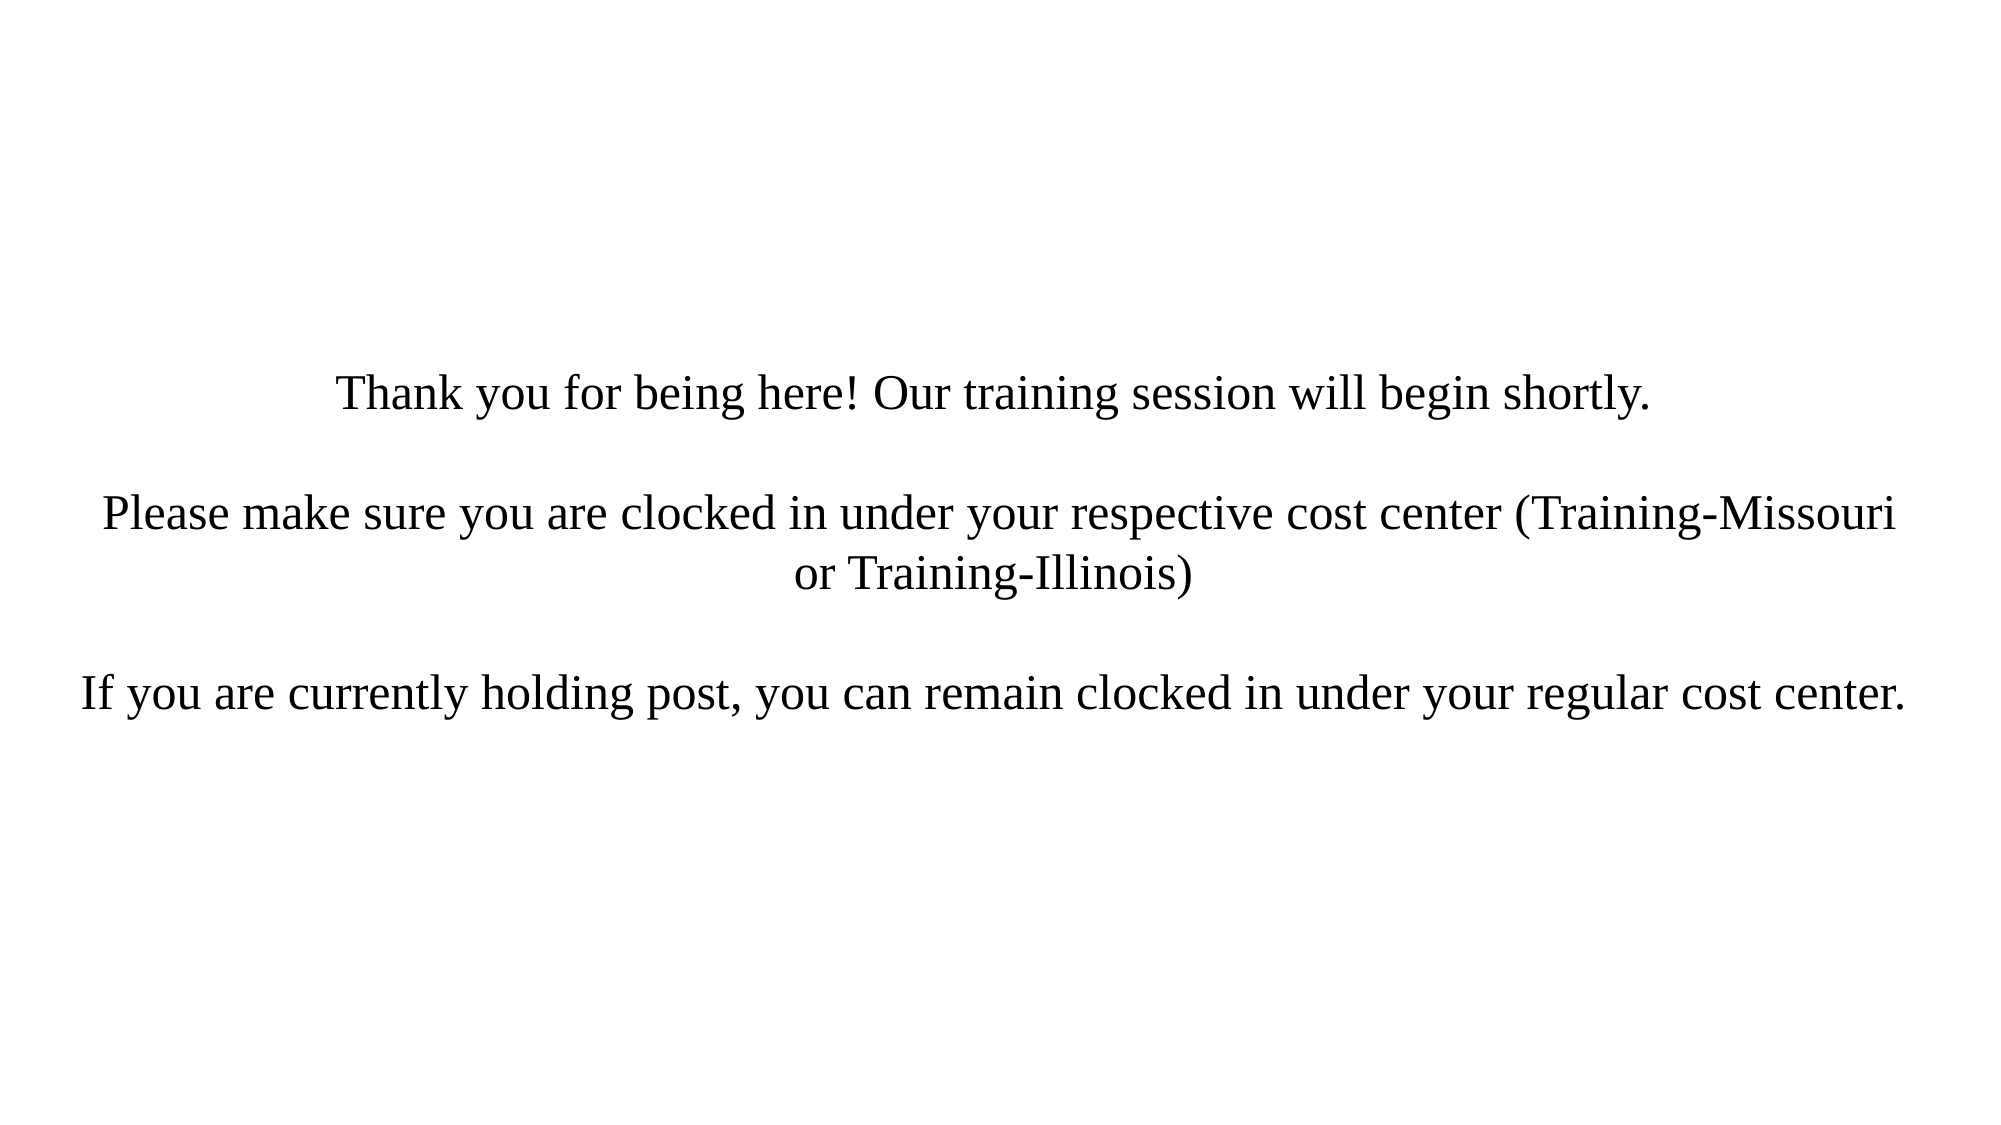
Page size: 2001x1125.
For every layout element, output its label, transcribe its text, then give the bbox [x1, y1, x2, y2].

text_box Thank you for being here! Our training session will begin shortly. Please make sure you are clocked in under your respective cost center (Training-Missouri or Training-Illinois) If you are currently holding post, you can remain clocked in under your regular cost center. [65, 352, 1935, 728]
